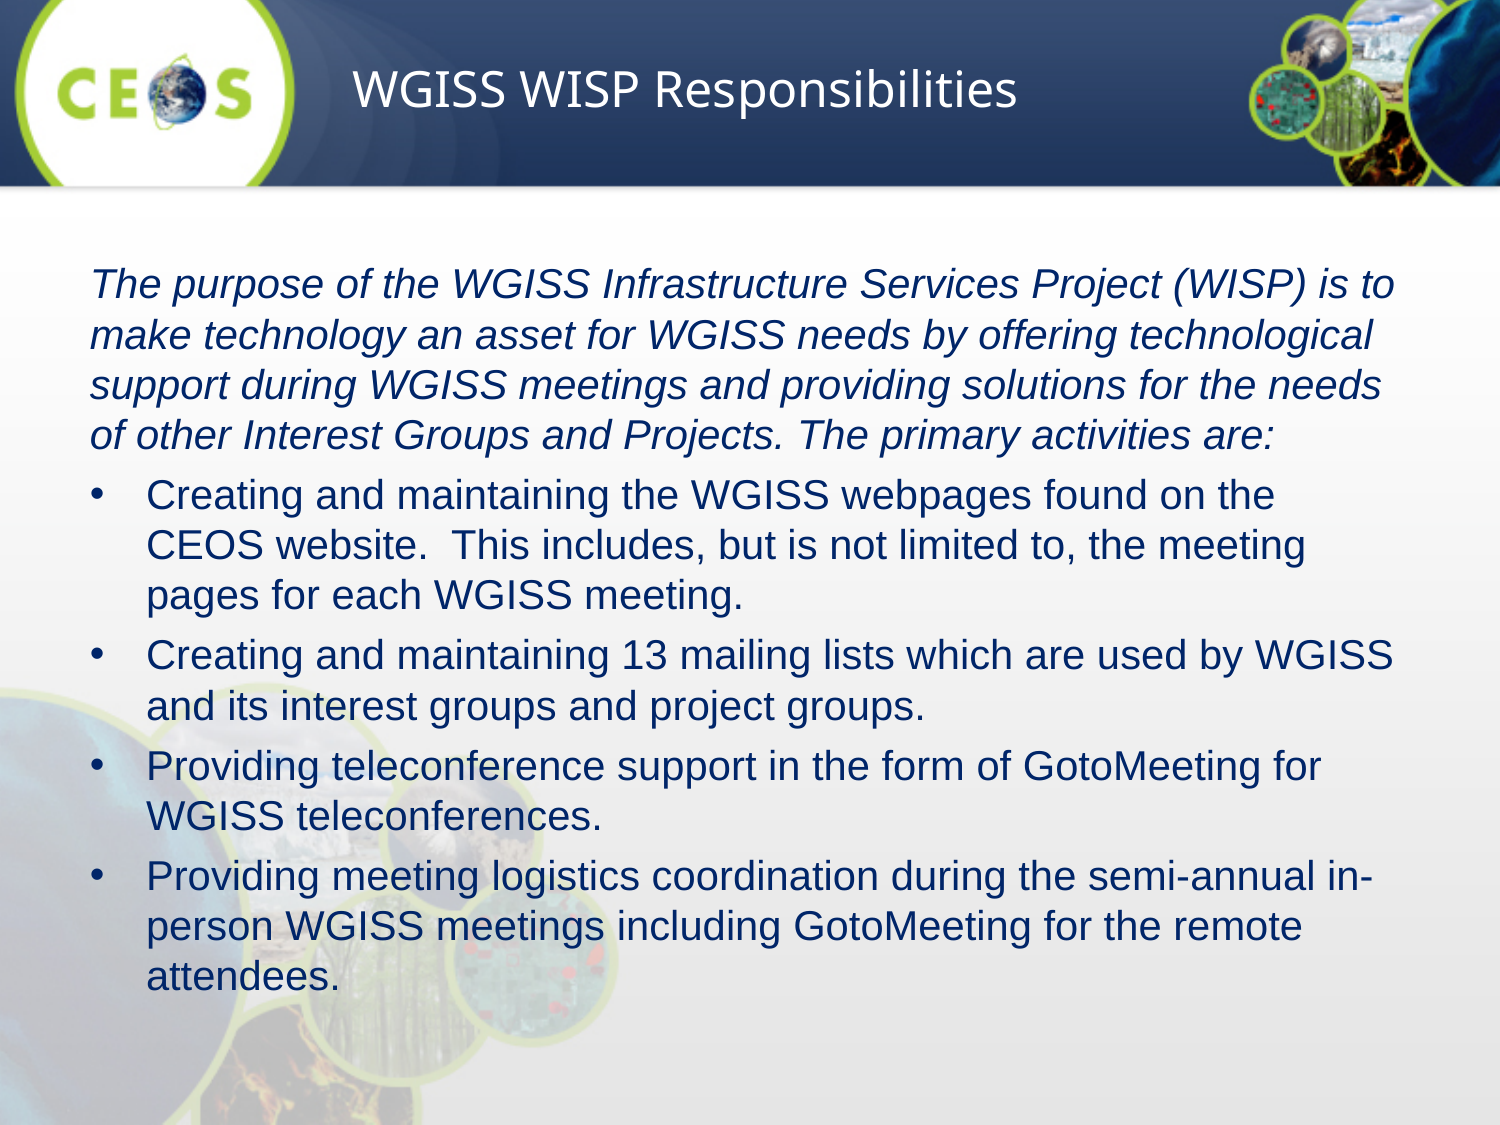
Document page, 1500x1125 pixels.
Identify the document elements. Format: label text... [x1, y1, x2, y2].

list WGISS WISP Responsibilities [337, 50, 1150, 138]
picture [0, 0, 1500, 1125]
list The purpose of the WGISS Infrastructure Services Project (WISP) is to make technology an asset for WGISS needs by offering technological support during WGISS meetings and providing solutions for the needs of other Interest Groups and Projects. The primary activities are: Creating and maintaining the WGISS webpages found on the CEOS website. This includes, but is not limited to, the meeting pages for each WGISS meeting. Creating and maintaining 13 mailing lists which are used by WGISS and its interest groups and project groups. Providing teleconference support in the form of GotoMeeting for WGISS teleconferences. Providing meeting logistics coordination during the semi-annual in-person WGISS meetings including GotoMeeting for the remote attendees. [75, 249, 1413, 1025]
